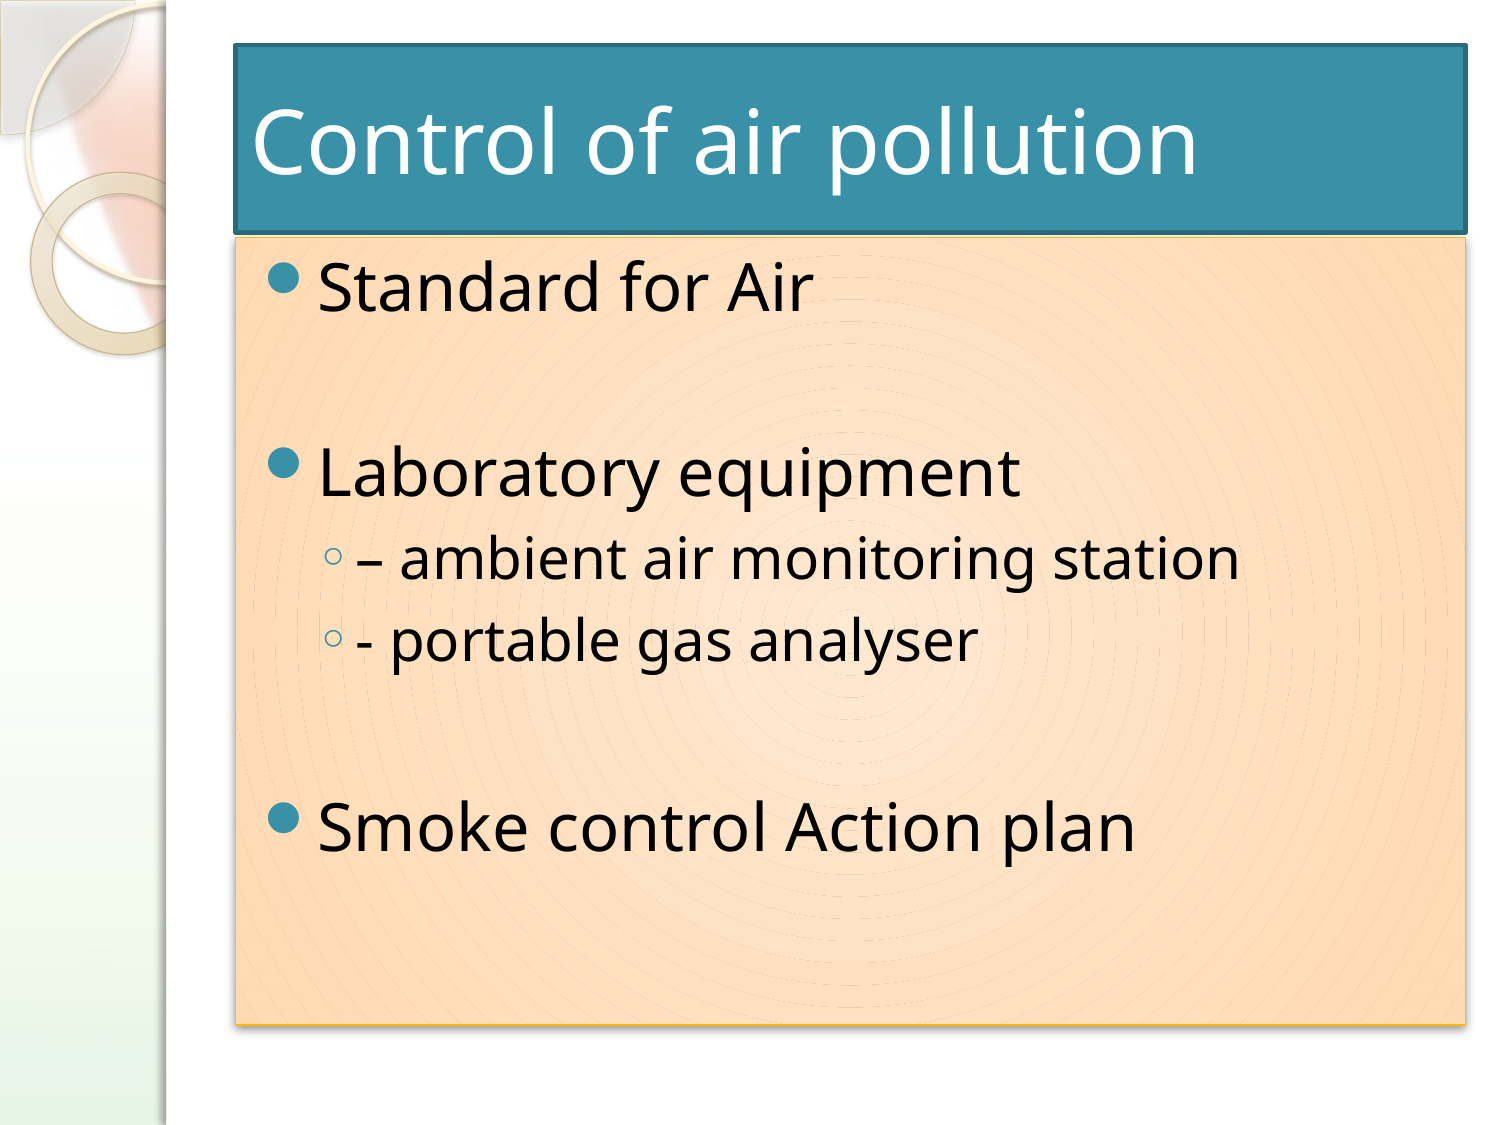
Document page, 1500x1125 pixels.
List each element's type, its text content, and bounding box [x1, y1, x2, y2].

title Control of air pollution [233, 43, 1468, 235]
list Standard for Air Laboratory equipment – ambient air monitoring station - portable gas analyser Smoke control Action plan [235, 237, 1466, 1026]
